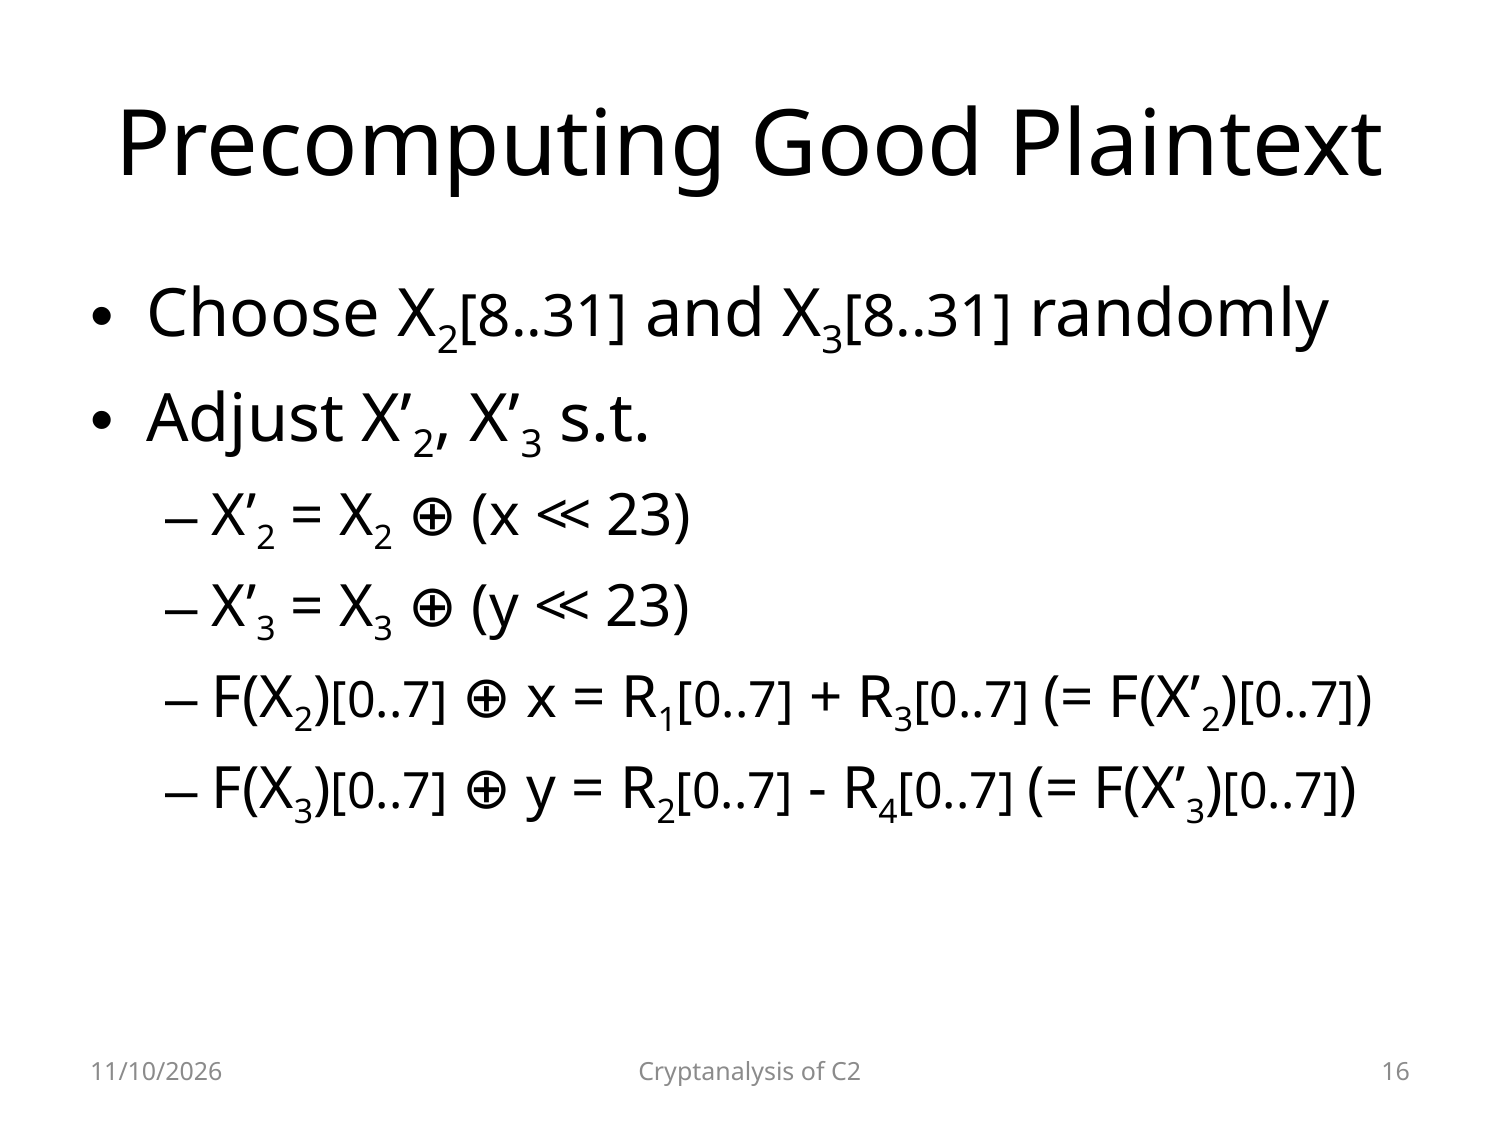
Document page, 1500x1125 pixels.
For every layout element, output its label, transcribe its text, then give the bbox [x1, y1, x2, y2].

title Precomputing Good Plaintext [75, 45, 1425, 233]
footer Cryptanalysis of C2 [512, 1042, 988, 1103]
slide_number 16 [1074, 1042, 1425, 1103]
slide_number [75, 1042, 425, 1103]
list Choose X2[8..31] and X3[8..31] randomly Adjust X’2, X’3 s.t. X’2 = X2 ⊕ (x << 23) X’3 = X3 ⊕ (y << 23) F(X2)[0..7] ⊕ x = R1[0..7] + R3[0..7] (= F(X’2)[0..7]) F(X3)[0..7] ⊕ y = R2[0..7] - R4[0..7] (= F(X’3)[0..7]) [75, 262, 1425, 1005]
